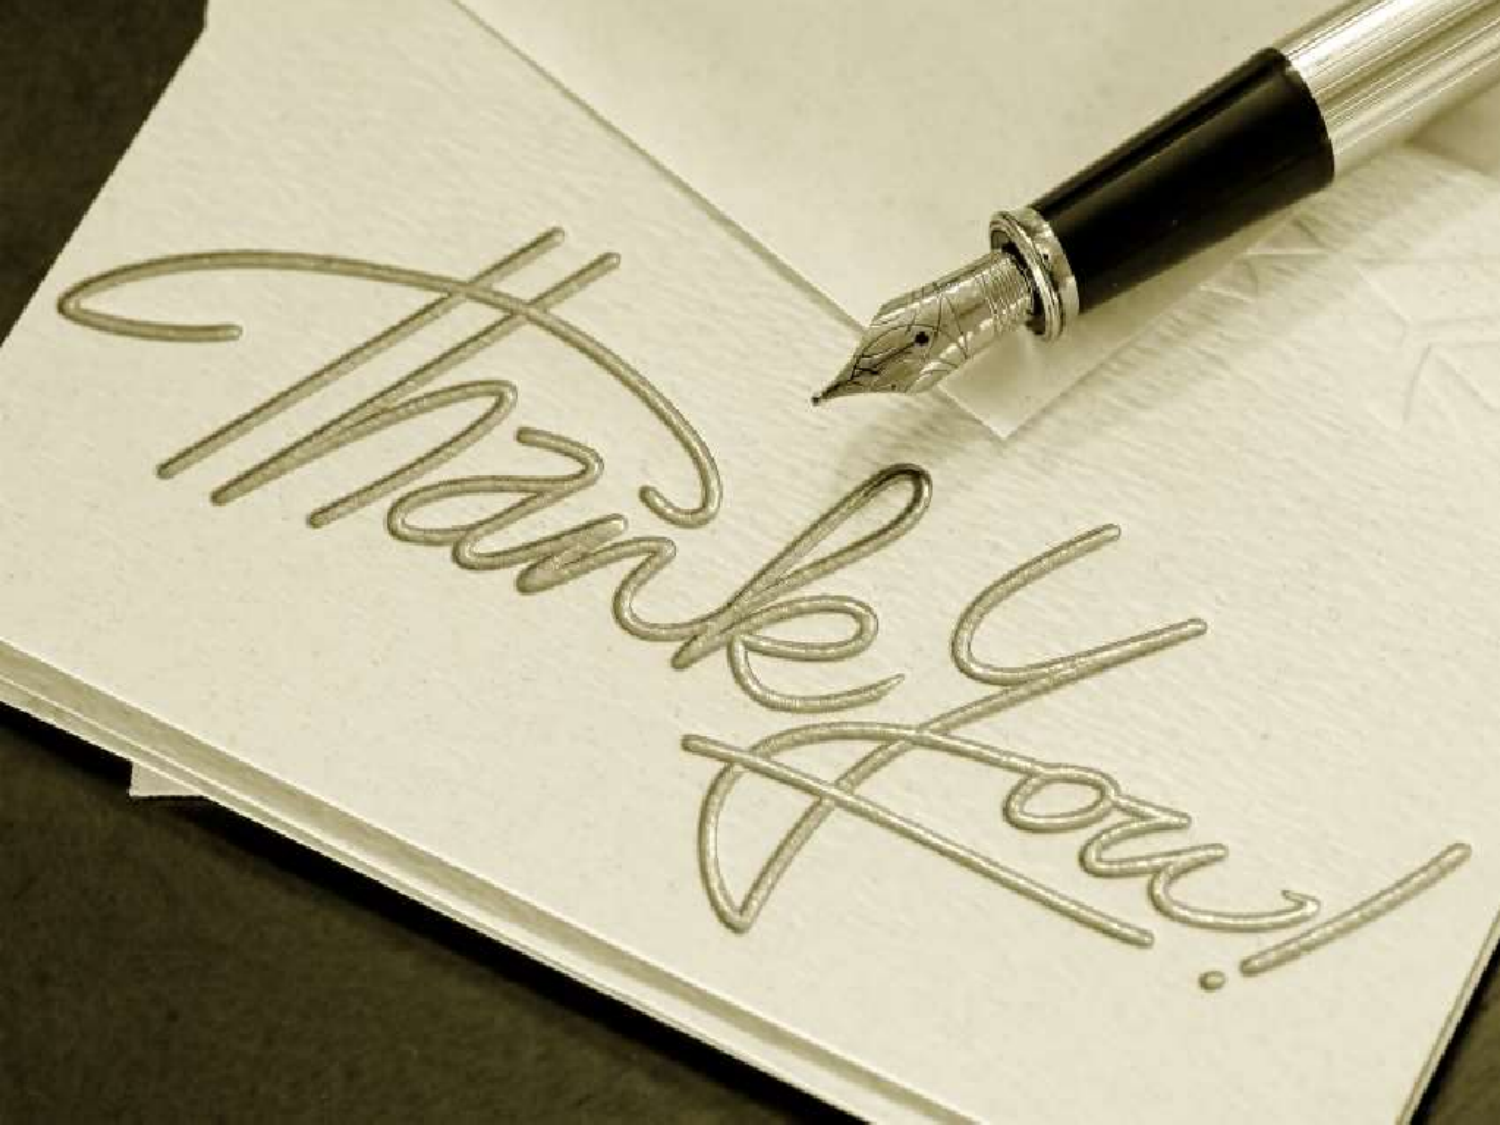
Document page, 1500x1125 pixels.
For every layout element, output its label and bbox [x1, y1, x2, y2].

text_box [0, 0, 1500, 1125]
